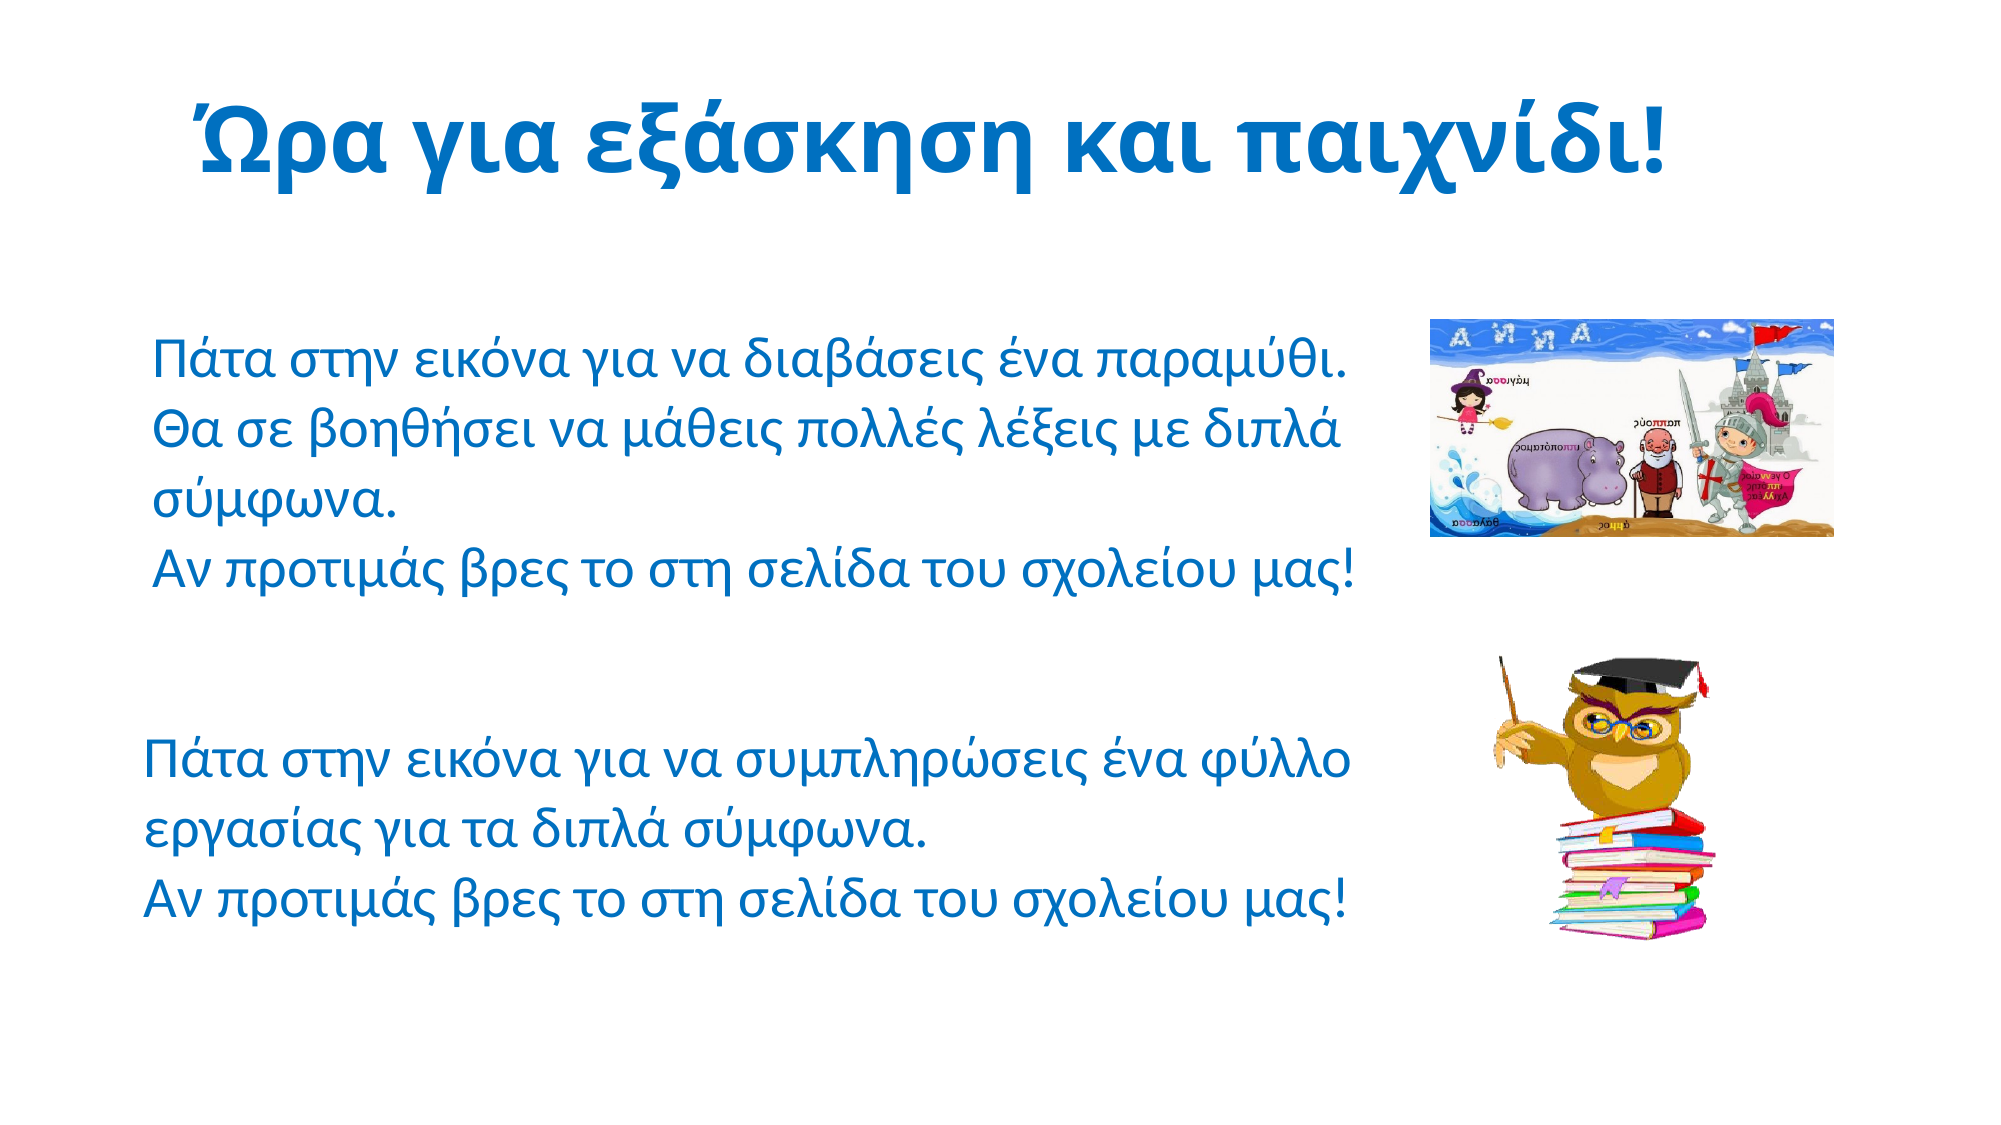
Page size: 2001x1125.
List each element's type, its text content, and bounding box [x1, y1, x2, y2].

picture [1464, 646, 1799, 945]
picture [1430, 319, 1834, 537]
text_box Πάτα στην εικόνα για να διαβάσεις ένα παραμύθι. Θα σε βοηθήσει να μάθεις πολλές λέξεις με διπλά σύμφωνα. Αν προτιμάς βρες το στη σελίδα του σχολείου μας! [137, 311, 1387, 607]
title Ώρα για εξάσκηση και παιχνίδι! [179, 34, 1904, 252]
text_box Πάτα στην εικόνα για να συμπληρώσεις ένα φύλλο εργασίας για τα διπλά σύμφωνα. Αν προτιμάς βρες το στη σελίδα του σχολείου μας! [129, 711, 1396, 1007]
